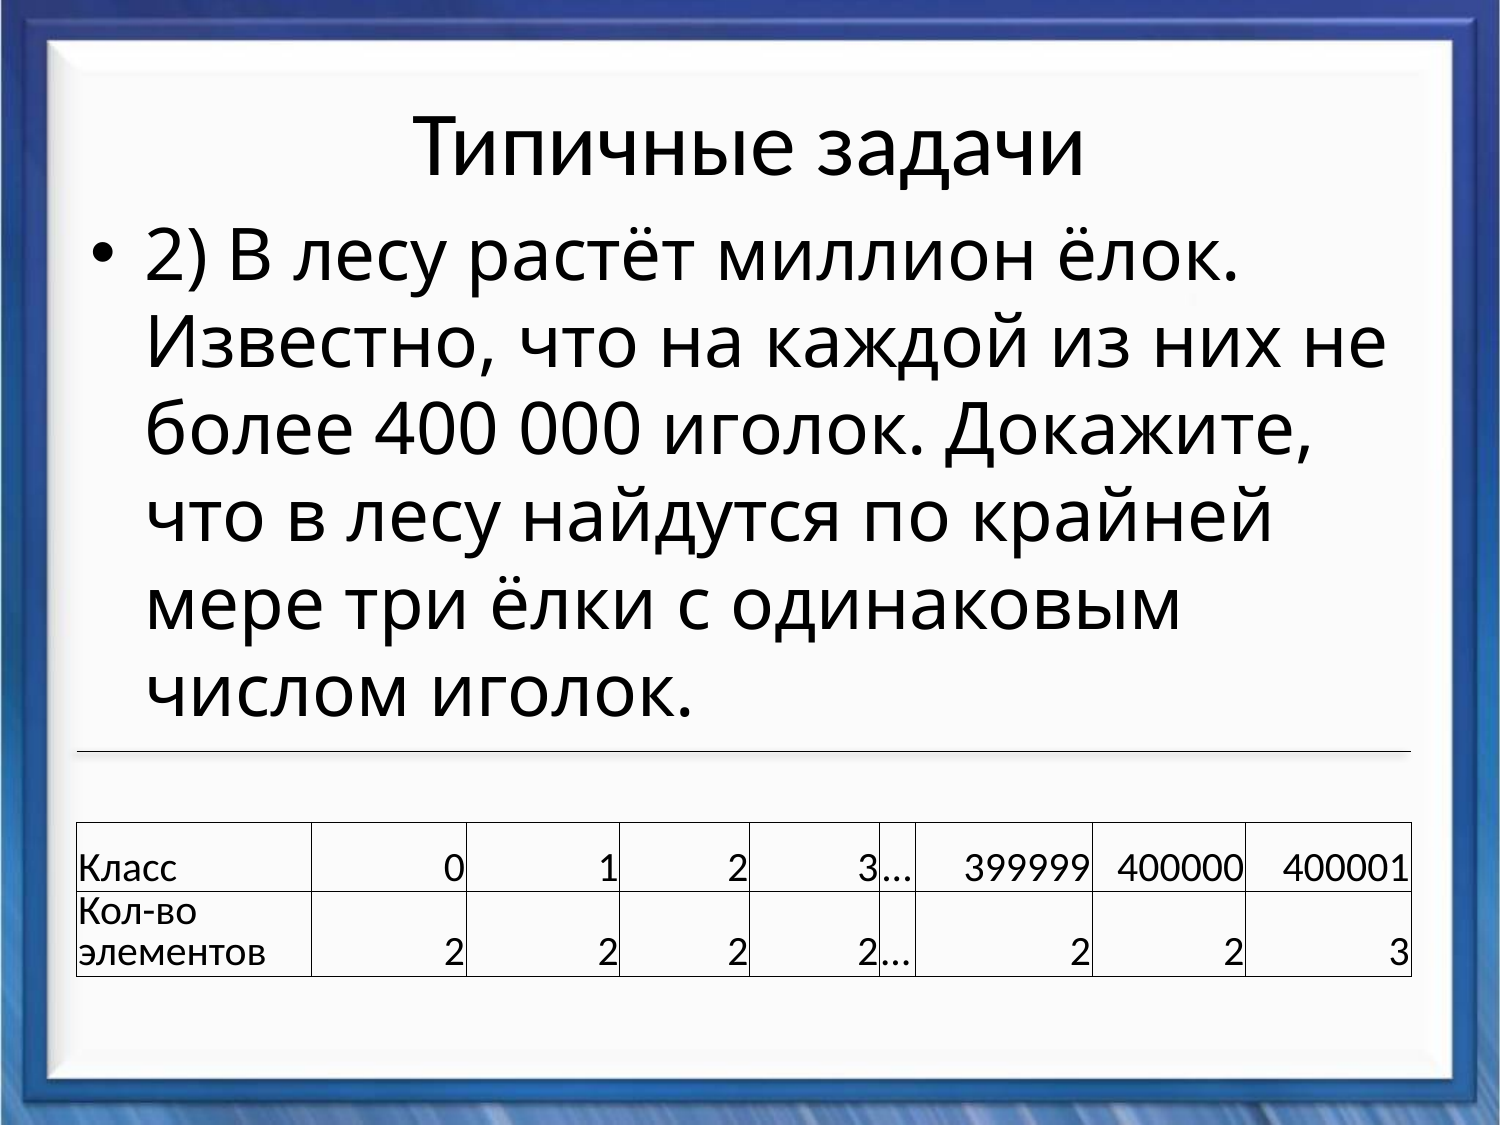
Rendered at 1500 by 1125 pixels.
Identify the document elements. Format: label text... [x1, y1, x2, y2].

table_header 400000 [1093, 823, 1245, 891]
table_cell Кол-во элементов [77, 892, 311, 976]
table_header 3 [750, 823, 879, 891]
table_header 2 [620, 823, 749, 891]
picture [0, 0, 1500, 1125]
table_cell 2 [467, 892, 619, 976]
table_header Класс [77, 823, 311, 891]
table_cell … [880, 892, 915, 976]
table_cell 2 [916, 892, 1092, 976]
title Типичные задачи [75, 45, 1425, 200]
list 2) В лесу растёт миллион ёлок. Известно, что на каждой из них не более 400 000 иголок. Докажите, что в лесу найдутся по крайней мере три ёлки с одинаковым числом иголок. [75, 200, 1425, 740]
table_cell 2 [312, 892, 466, 976]
table_header 400001 [1246, 823, 1411, 891]
table_header 0 [312, 823, 466, 891]
table_cell 2 [750, 892, 879, 976]
table_cell 3 [1246, 892, 1411, 976]
table_header 1 [467, 823, 619, 891]
table_cell 2 [620, 892, 749, 976]
table_cell 2 [1093, 892, 1245, 976]
table_header 399999 [916, 823, 1092, 891]
table_header ... [880, 823, 915, 891]
